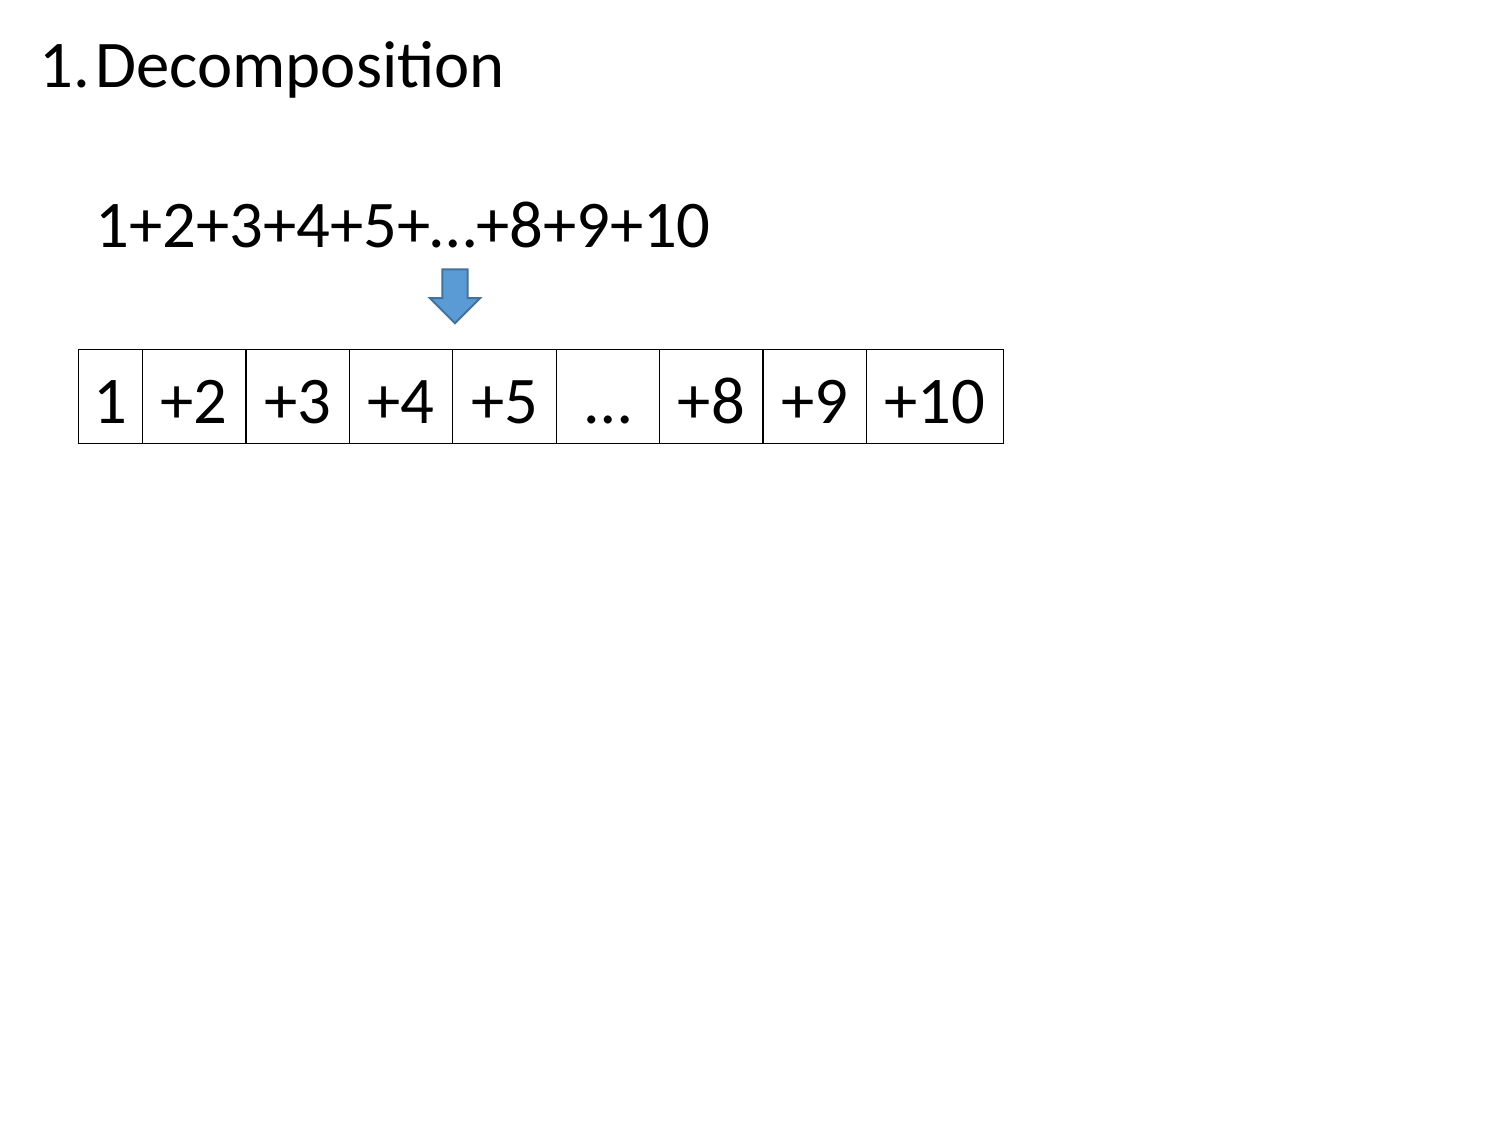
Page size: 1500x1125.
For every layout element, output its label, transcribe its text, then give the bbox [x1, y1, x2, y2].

text_box +4 [349, 349, 452, 444]
text_box +5 [452, 349, 556, 444]
text_box 1 [78, 349, 142, 444]
text_box [427, 268, 483, 325]
text_box +2 [142, 349, 246, 444]
text_box +8 [659, 349, 763, 444]
text_box … [556, 349, 659, 444]
text_box +3 [246, 349, 349, 444]
text_box +9 [763, 349, 866, 444]
text_box Decomposition 1+2+3+4+5+…+8+9+10 [24, 13, 727, 508]
text_box +10 [866, 349, 1004, 444]
